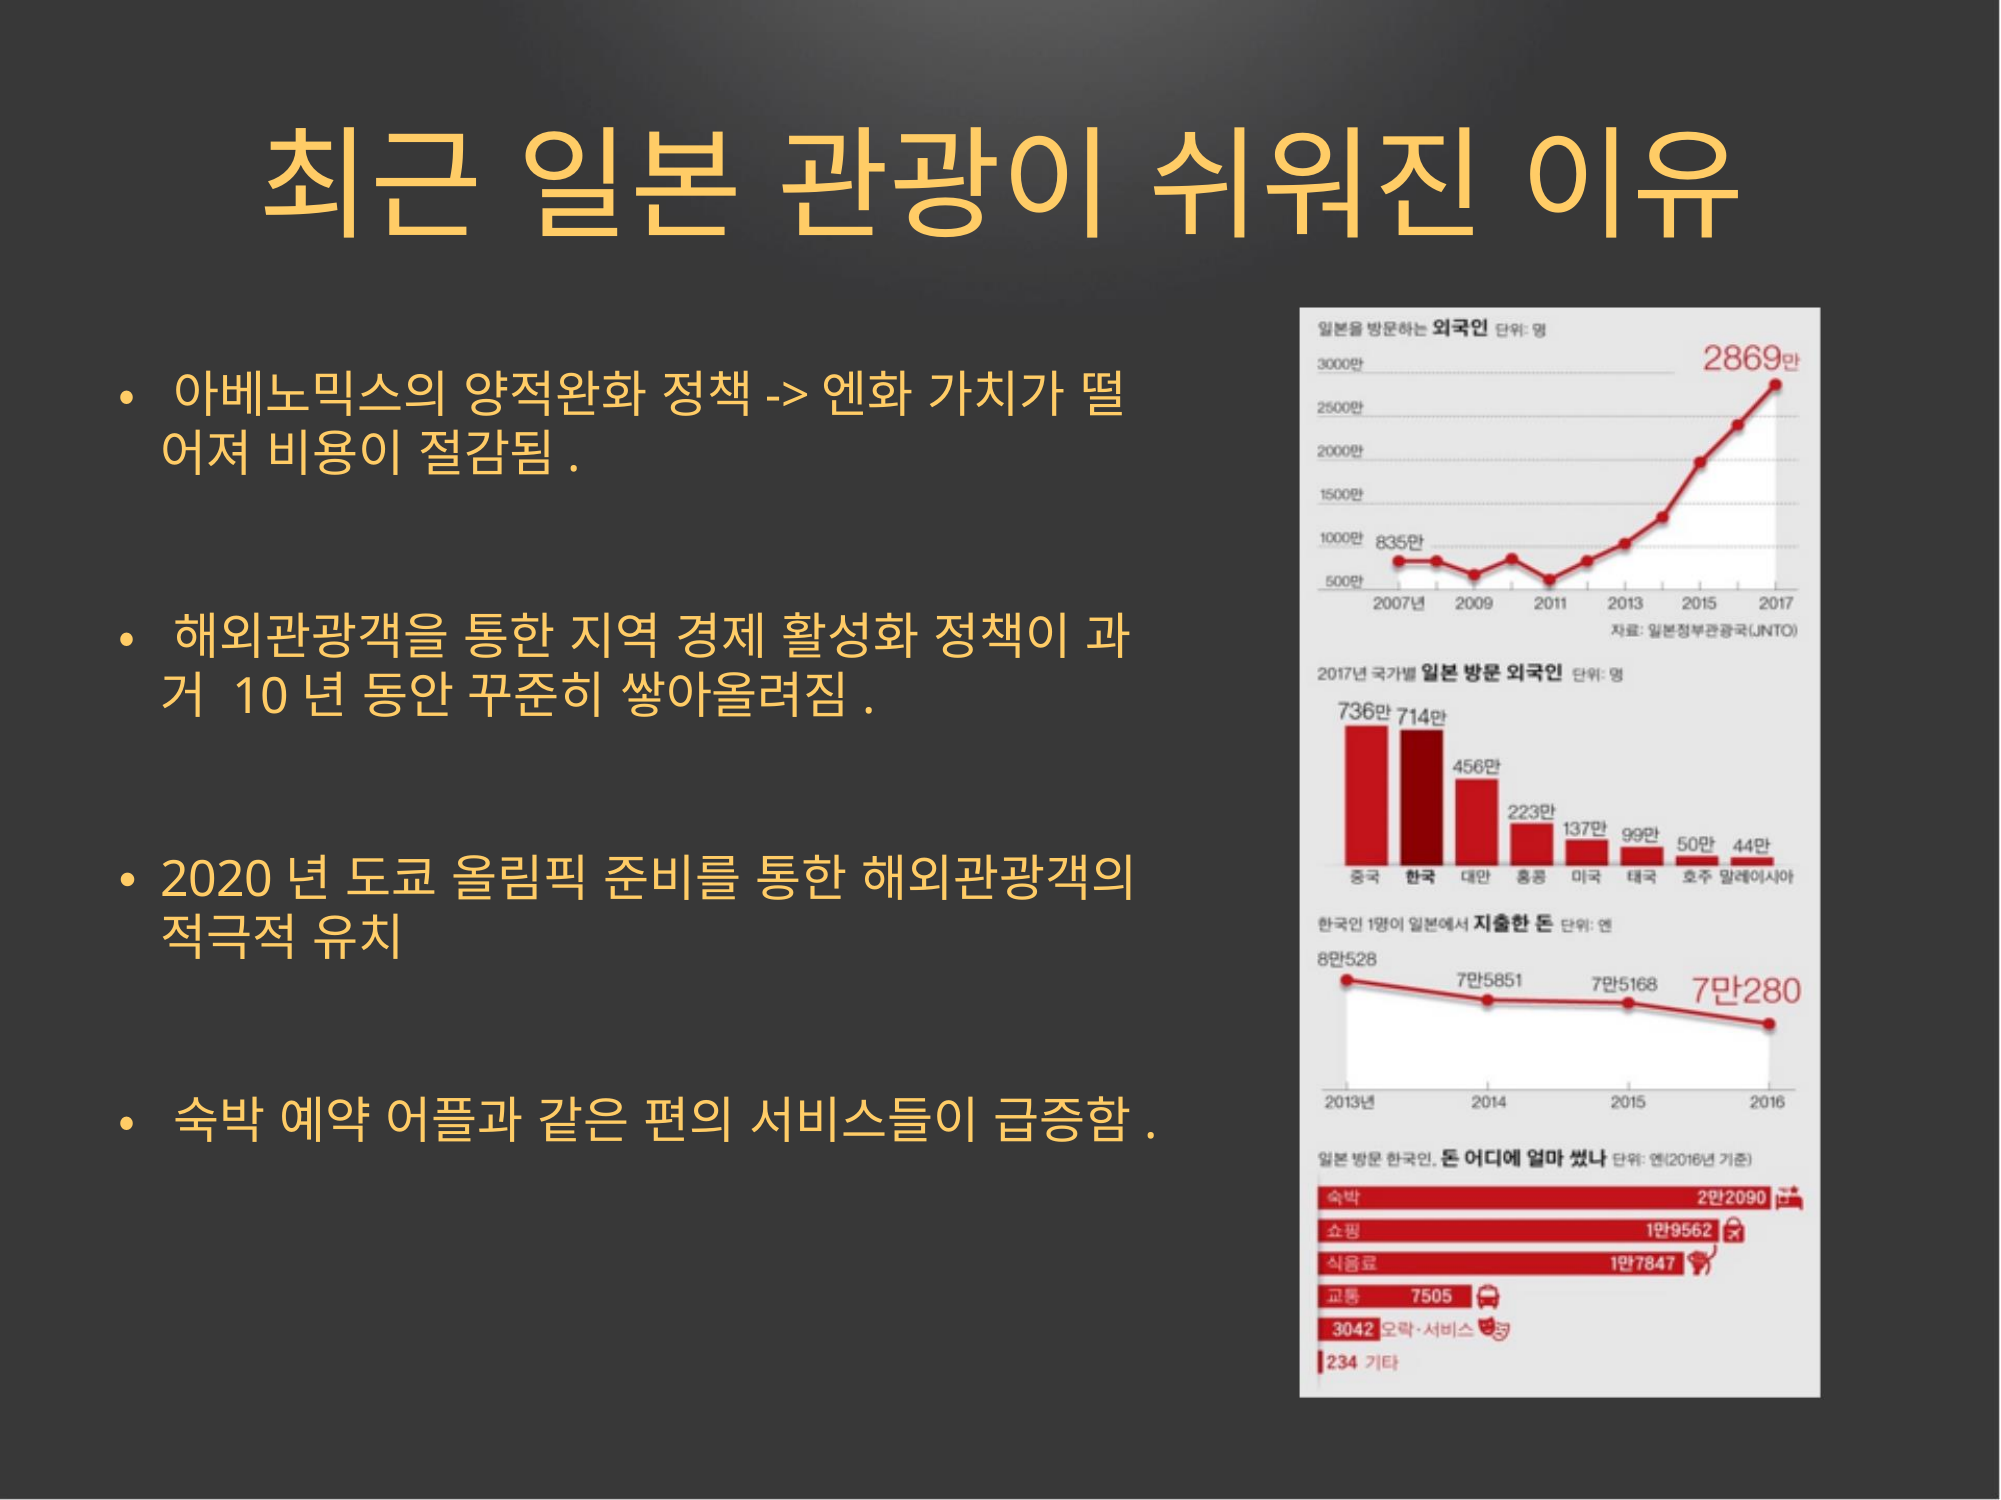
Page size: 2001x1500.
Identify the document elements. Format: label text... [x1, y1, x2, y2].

text_box 적극적 유치 [160, 908, 485, 966]
text_box [0, 0, 2000, 1500]
text_box • 2020년 도쿄 올림픽 준비를 통한 해외관광객의 [118, 849, 1290, 907]
text_box 어져 비용이 절감됨. [160, 423, 654, 482]
text_box • 해외관광객을 통한 지역 경제 활성화 정책이 과 [118, 606, 1290, 665]
text_box 최근 일본 관광이 쉬워진 이유 [258, 112, 2000, 253]
text_box 거 10년 동안 꾸준히 쌓아올려짐. [160, 665, 950, 724]
text_box • 숙박 예약 어플과 같은 편의 서비스들이 급증함. [118, 1091, 1307, 1150]
text_box • 아베노믹스의 양적완화 정책->엔화 가치가 떨 [118, 364, 1276, 423]
